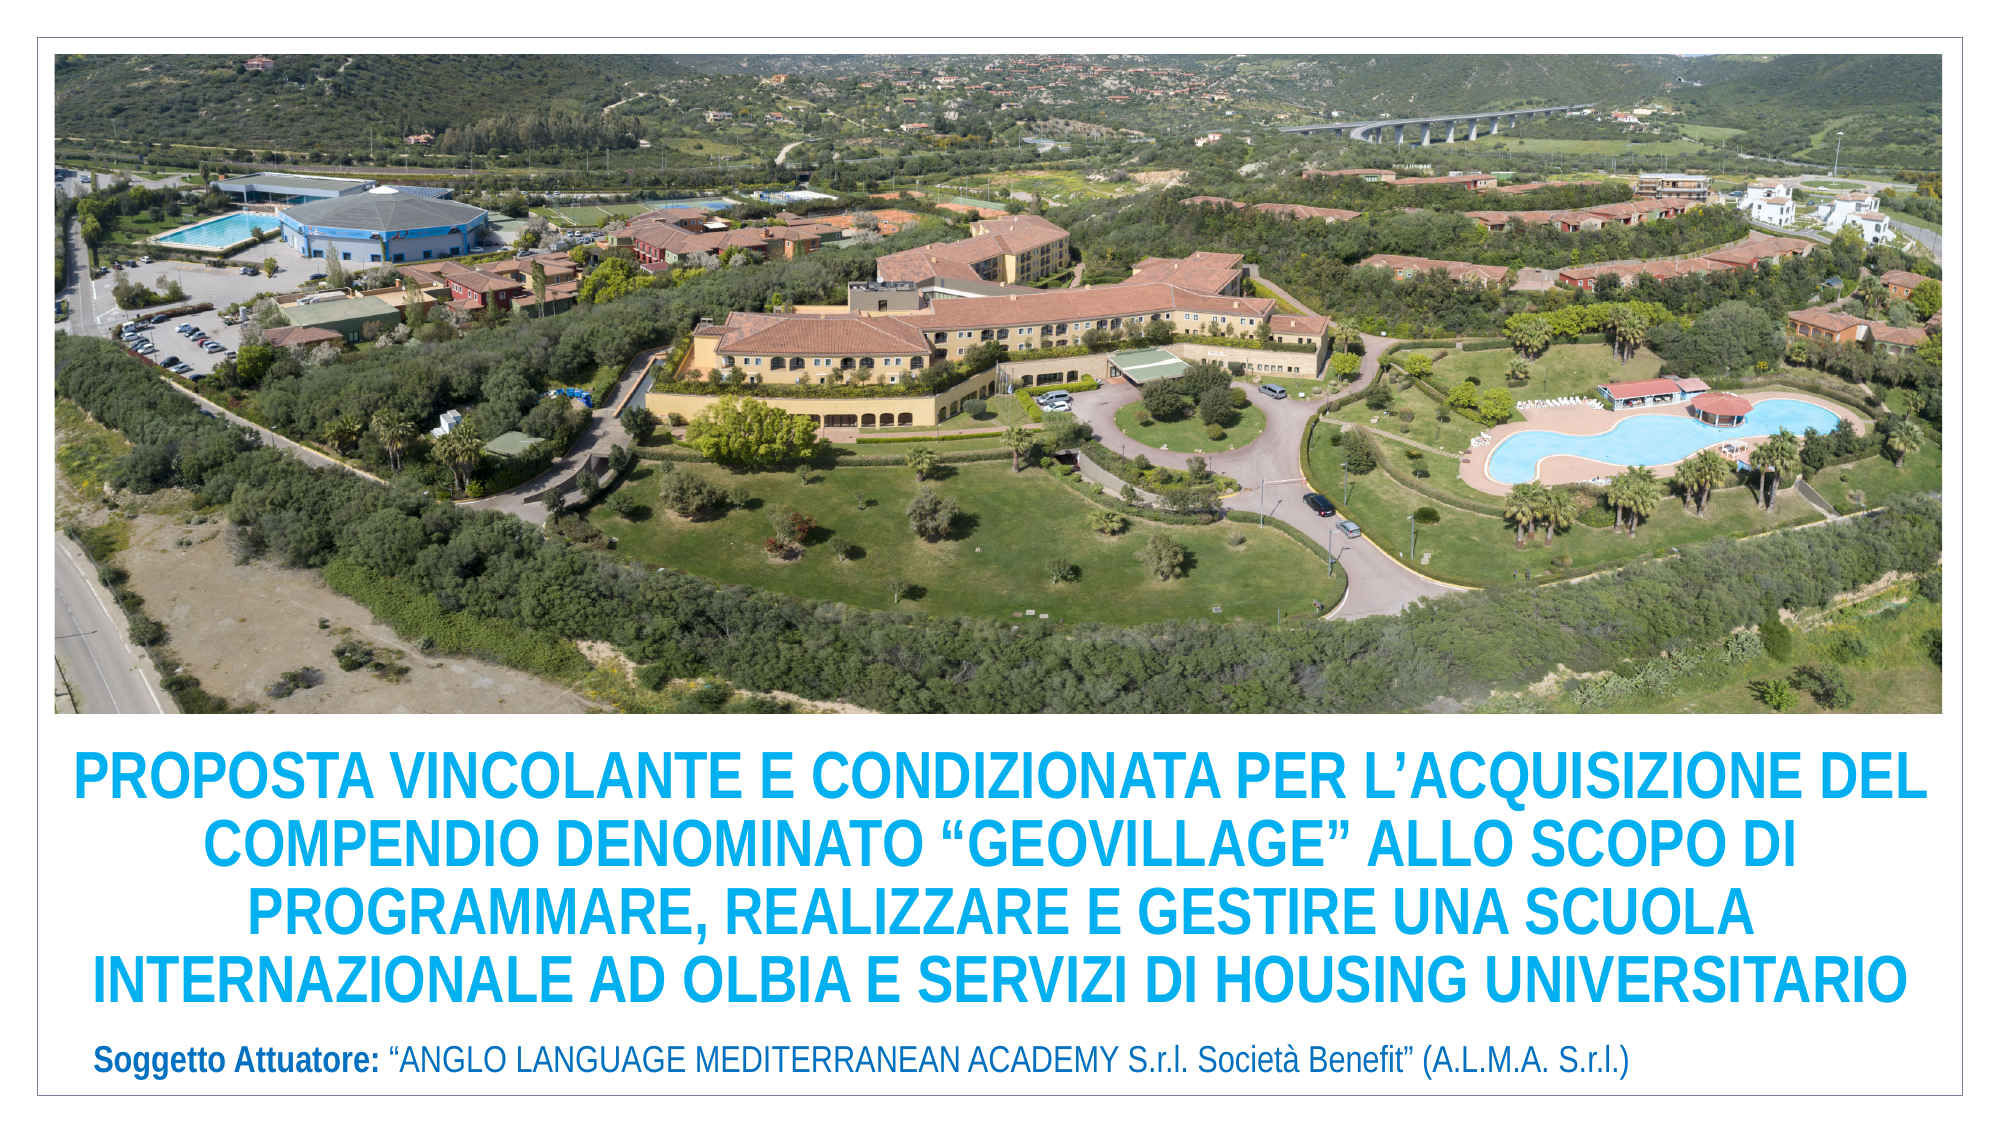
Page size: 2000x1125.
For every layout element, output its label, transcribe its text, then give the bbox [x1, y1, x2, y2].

picture [54, 54, 1943, 714]
title PROPOSTA VINCOLANTE E CONDIZIONATA PER L’ACQUISIZIONE DEL COMPENDIO DENOMINATO “GEOVILLAGE” ALLO SCOPO DI PROGRAMMARE, REALIZZARE E GESTIRE UNA SCUOLA INTERNAZIONALE AD OLBIA E SERVIZI DI HOUSING UNIVERSITARIO [57, 739, 1946, 1024]
list Soggetto Attuatore: “ANGLO LANGUAGE MEDITERRANEAN ACADEMY S.r.l. Società Benefit” (A.L.M.A. S.r.l.) [78, 1023, 1904, 1083]
